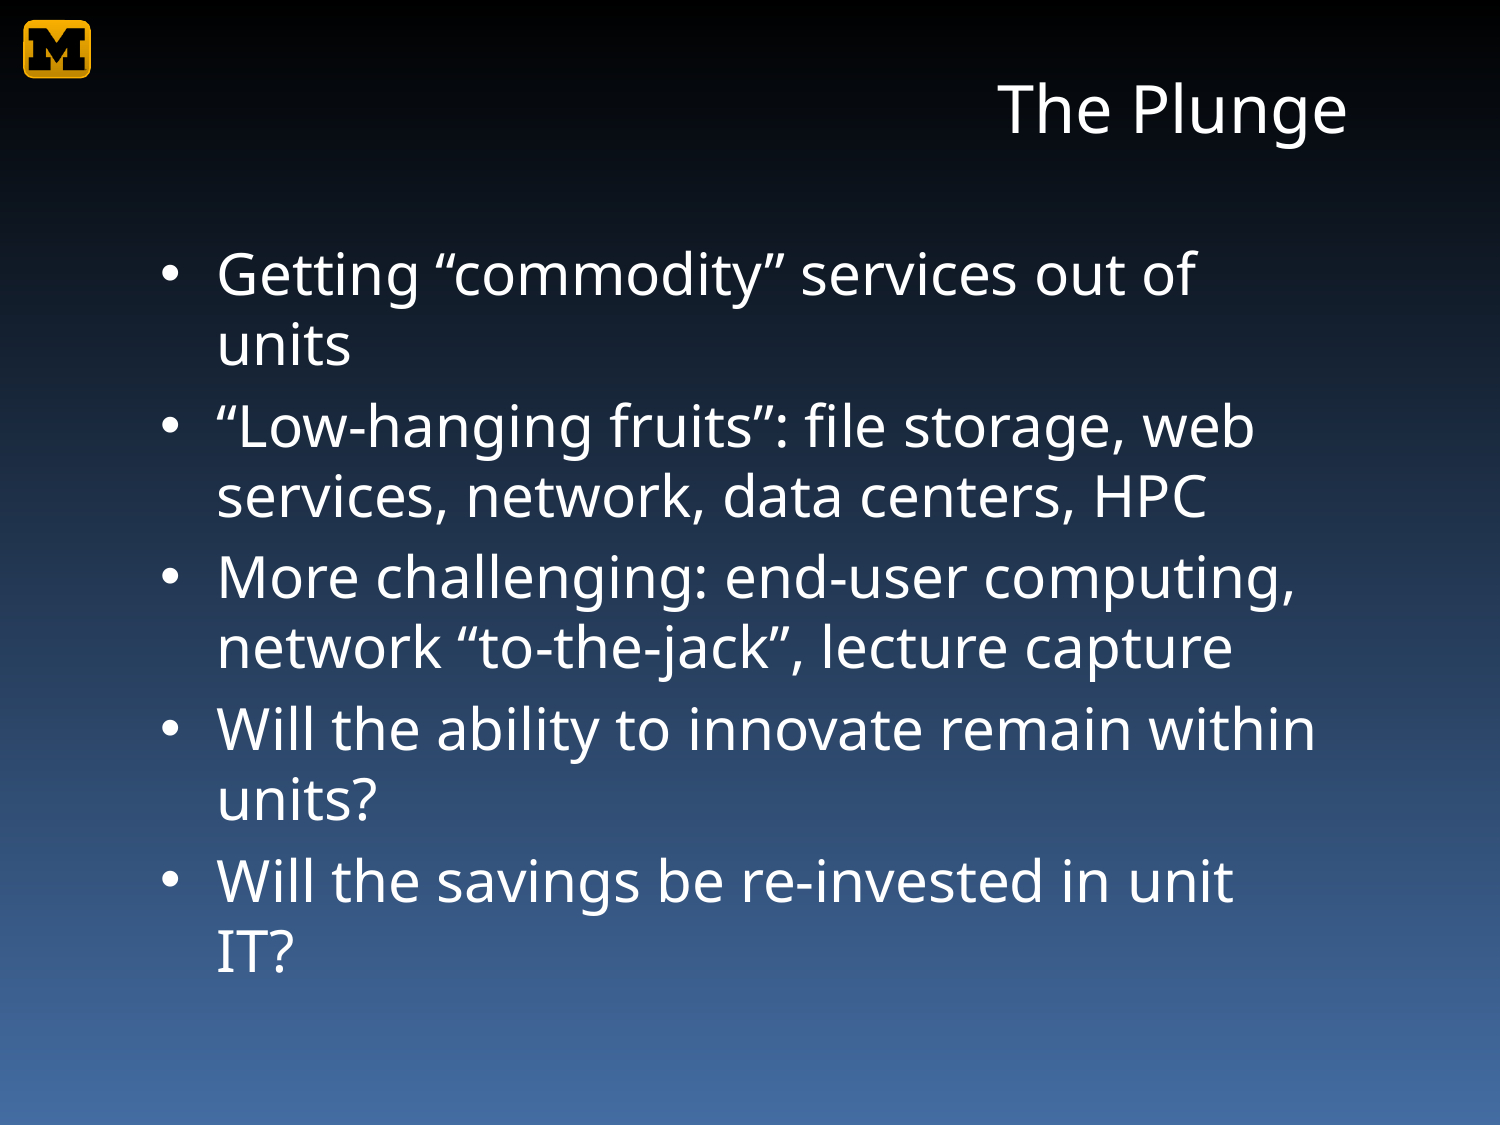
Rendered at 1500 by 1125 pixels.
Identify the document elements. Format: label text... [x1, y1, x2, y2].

text_box Getting “commodity” services out of units “Low-hanging fruits”: file storage, web services, network, data centers, HPC More challenging: end-user computing, network “to-the-jack”, lecture capture Will the ability to innovate remain within units? Will the savings be re-invested in unit IT? [145, 229, 1342, 1036]
title The Plunge [962, 37, 1365, 176]
